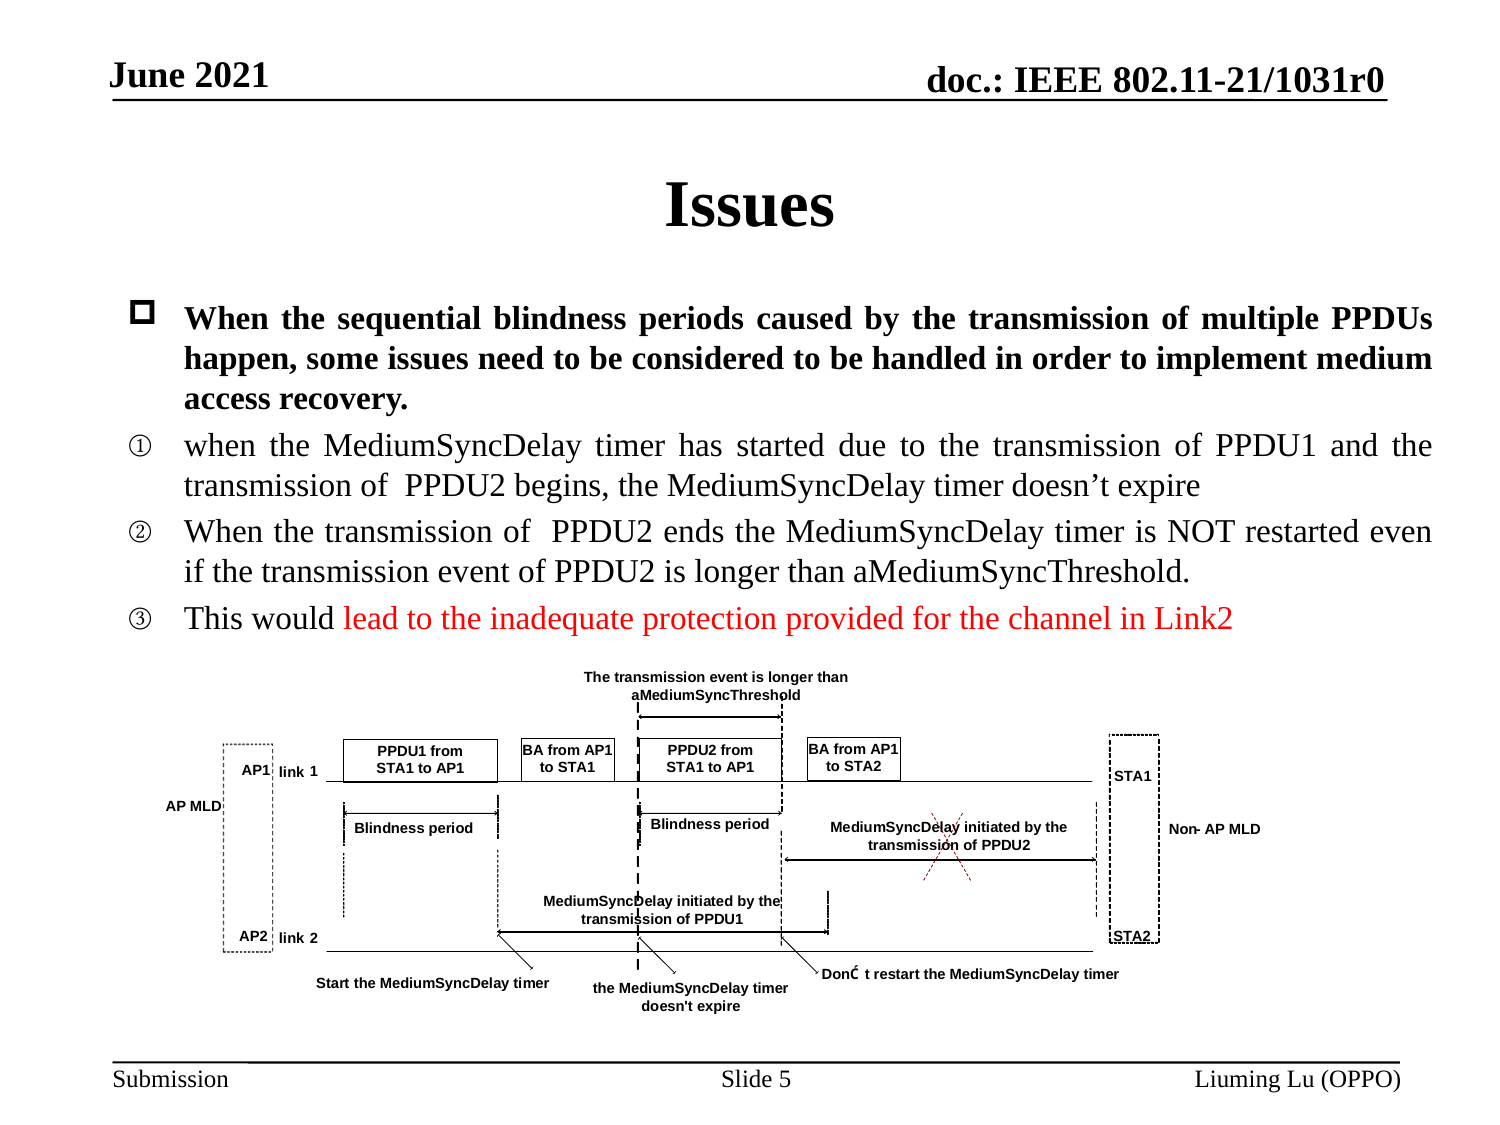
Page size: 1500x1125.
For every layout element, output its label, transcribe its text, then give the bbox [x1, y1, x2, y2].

title Issues [112, 112, 1388, 288]
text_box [157, 668, 1269, 1017]
slide_number Slide 5 [712, 1061, 800, 1093]
list When the sequential blindness periods caused by the transmission of multiple PPDUs happen, some issues need to be considered to be handled in order to implement medium access recovery. when the MediumSyncDelay timer has started due to the transmission of PPDU1 and the transmission of PPDU2 begins, the MediumSyncDelay timer doesn’t expire When the transmission of PPDU2 ends the MediumSyncDelay timer is NOT restarted even if the transmission event of PPDU2 is longer than aMediumSyncThreshold. This would lead to the inadequate protection provided for the channel in Link2 [112, 288, 1450, 662]
footer Liuming Lu (OPPO) [949, 1061, 1402, 1093]
